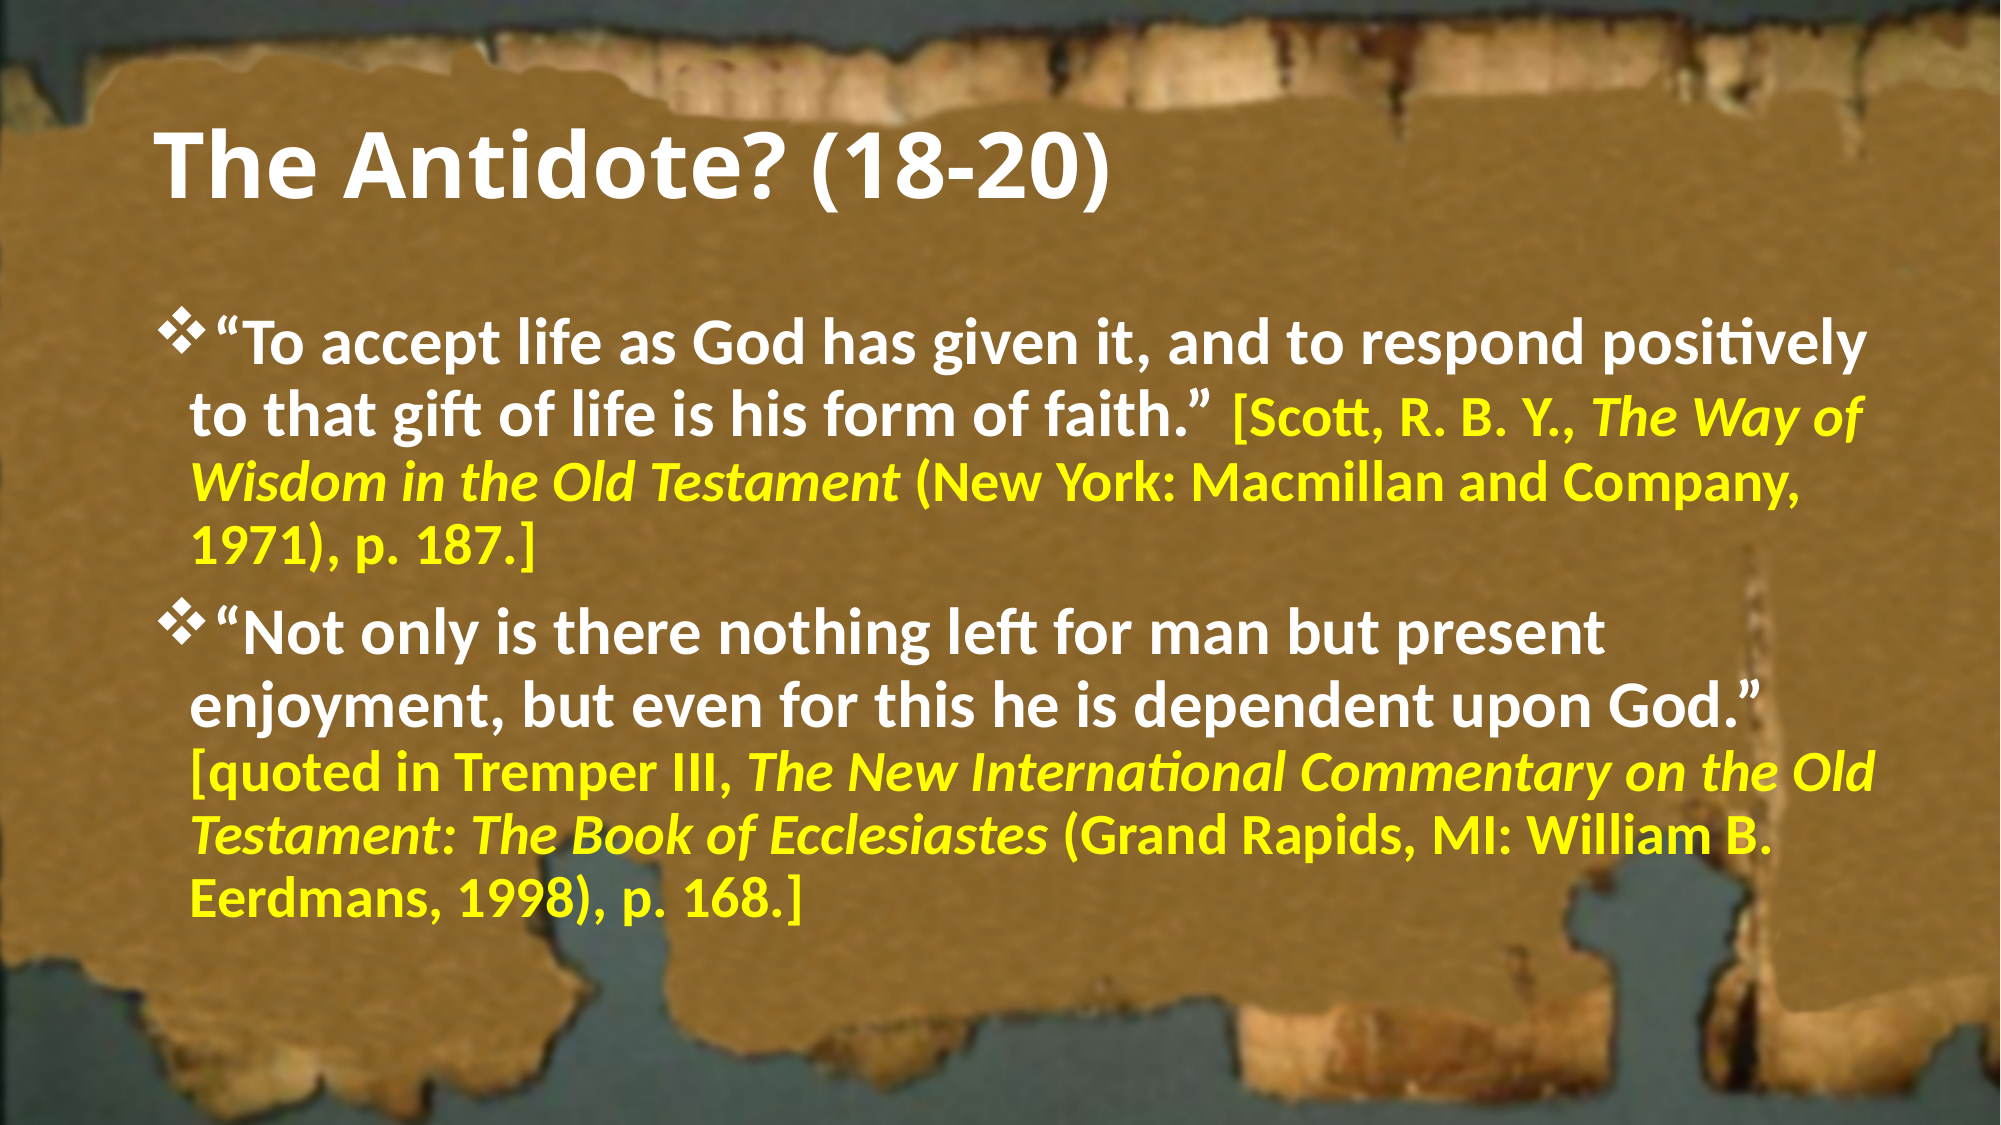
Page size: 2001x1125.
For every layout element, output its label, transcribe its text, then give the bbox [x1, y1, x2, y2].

list “To accept life as God has given it, and to respond positively to that gift of life is his form of faith.” [Scott, R. B. Y., The Way of Wisdom in the Old Testament (New York: Macmillan and Company, 1971), p. 187.] “Not only is there nothing left for man but present enjoyment, but even for this he is dependent upon God.” [quoted in Tremper III, The New International Commentary on the Old Testament: The Book of Ecclesiastes (Grand Rapids, MI: William B. Eerdmans, 1998), p. 168.] [137, 299, 1919, 1014]
title The Antidote? (18-20) [137, 59, 1863, 278]
picture [0, 0, 2001, 1125]
